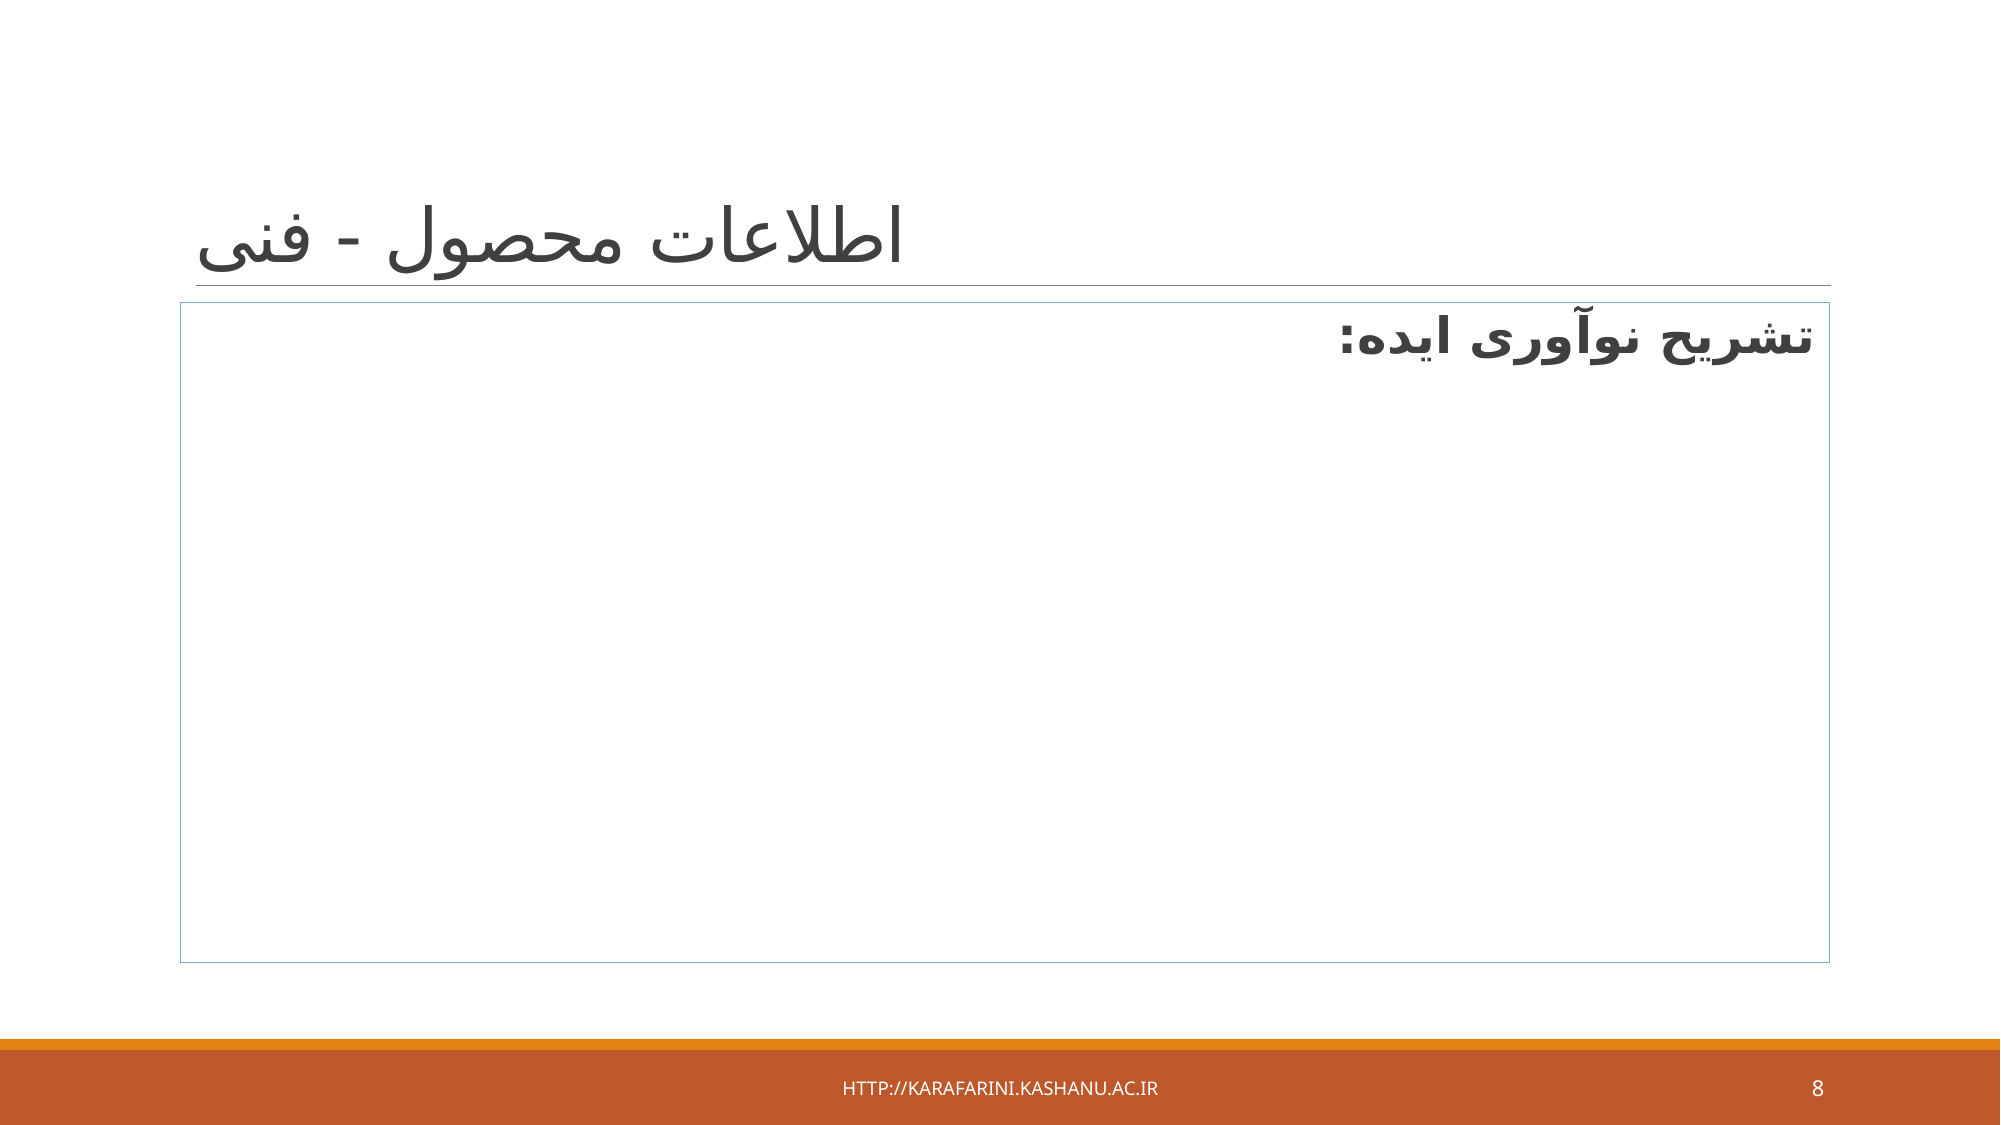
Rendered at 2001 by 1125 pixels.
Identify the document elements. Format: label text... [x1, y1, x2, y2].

list تشریح نوآوری ایده: [180, 302, 1830, 963]
footer http://karafarini.kashanu.ac.ir [604, 1059, 1396, 1120]
slide_number 8 [1624, 1059, 1840, 1120]
title اطلاعات محصول - فنی [180, 47, 1830, 285]
